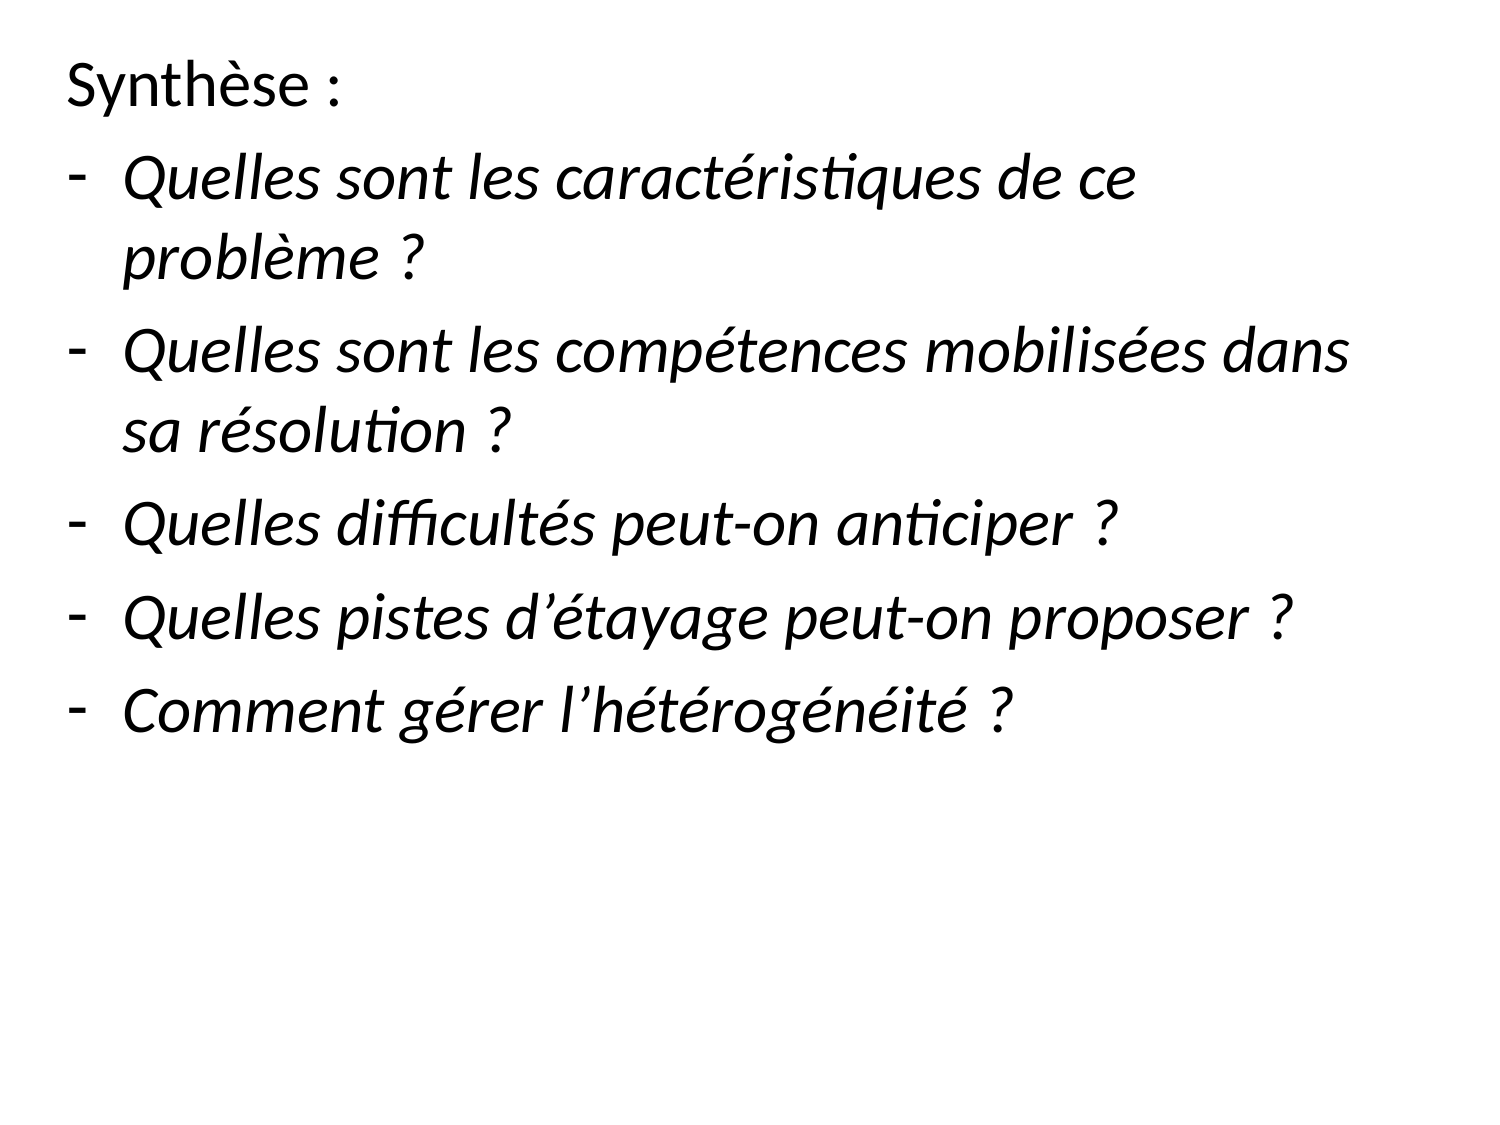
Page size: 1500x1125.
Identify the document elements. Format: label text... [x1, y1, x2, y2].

text_box [88, 255, 1365, 776]
list Synthèse : Quelles sont les caractéristiques de ce problème ? Quelles sont les compétences mobilisées dans sa résolution ? Quelles difficultés peut-on anticiper ? Quelles pistes d’étayage peut-on proposer ? Comment gérer l’hétérogénéité ? [51, 31, 1402, 999]
